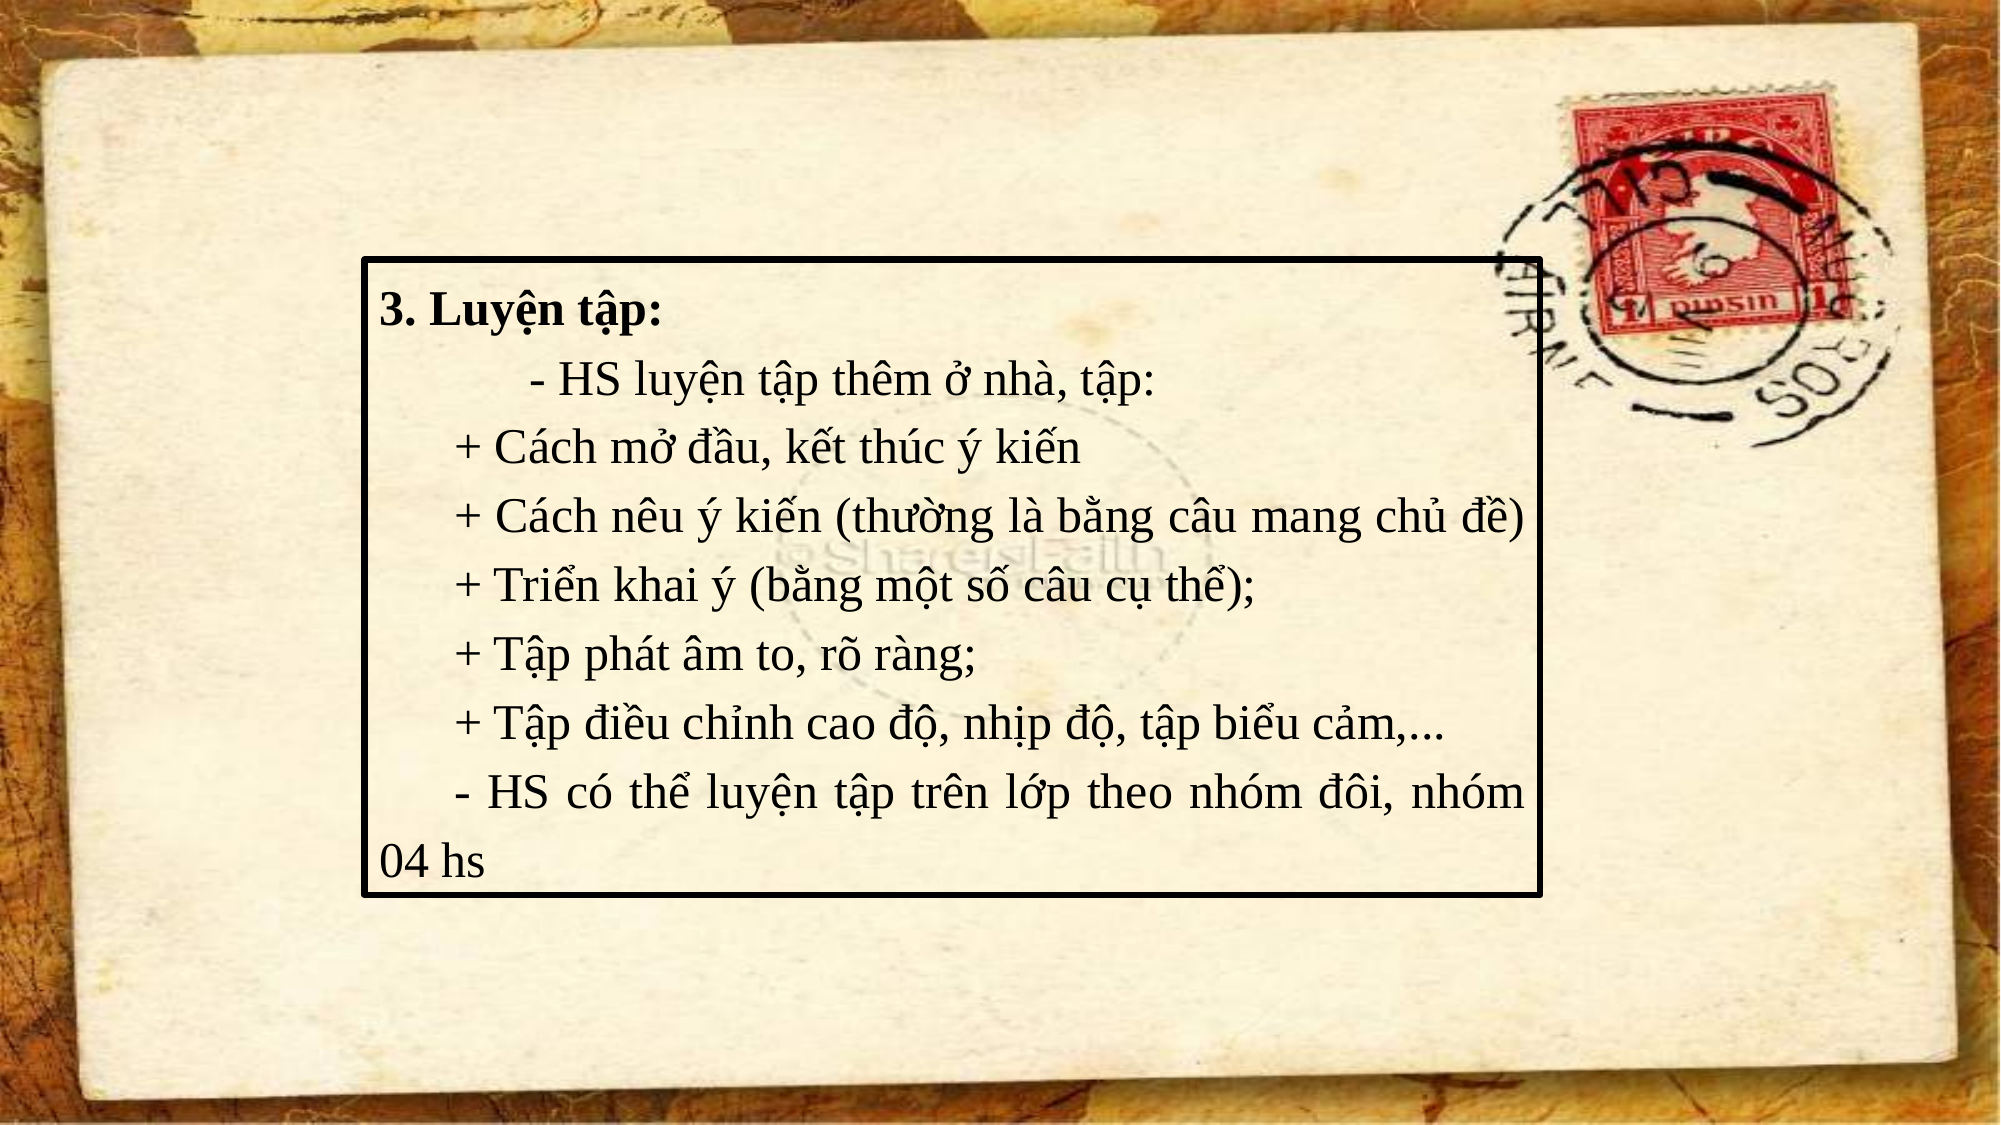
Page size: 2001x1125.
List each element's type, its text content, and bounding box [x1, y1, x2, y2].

picture [0, 0, 2001, 1125]
text_box 3. Luyện tập: - HS luyện tập thêm ở nhà, tập: + Cách mở đầu, kết thúc ý kiến + Cách nêu ý kiến (thường là bằng câu mang chủ đề) + Triển khai ý (bằng một số câu cụ thể); + Tập phát âm to, rõ ràng; + Tập điều chỉnh cao độ, nhịp độ, tập biểu cảm,... - HS có thể luyện tập trên lớp theo nhóm đôi, nhóm 04 hs [364, 259, 1541, 896]
